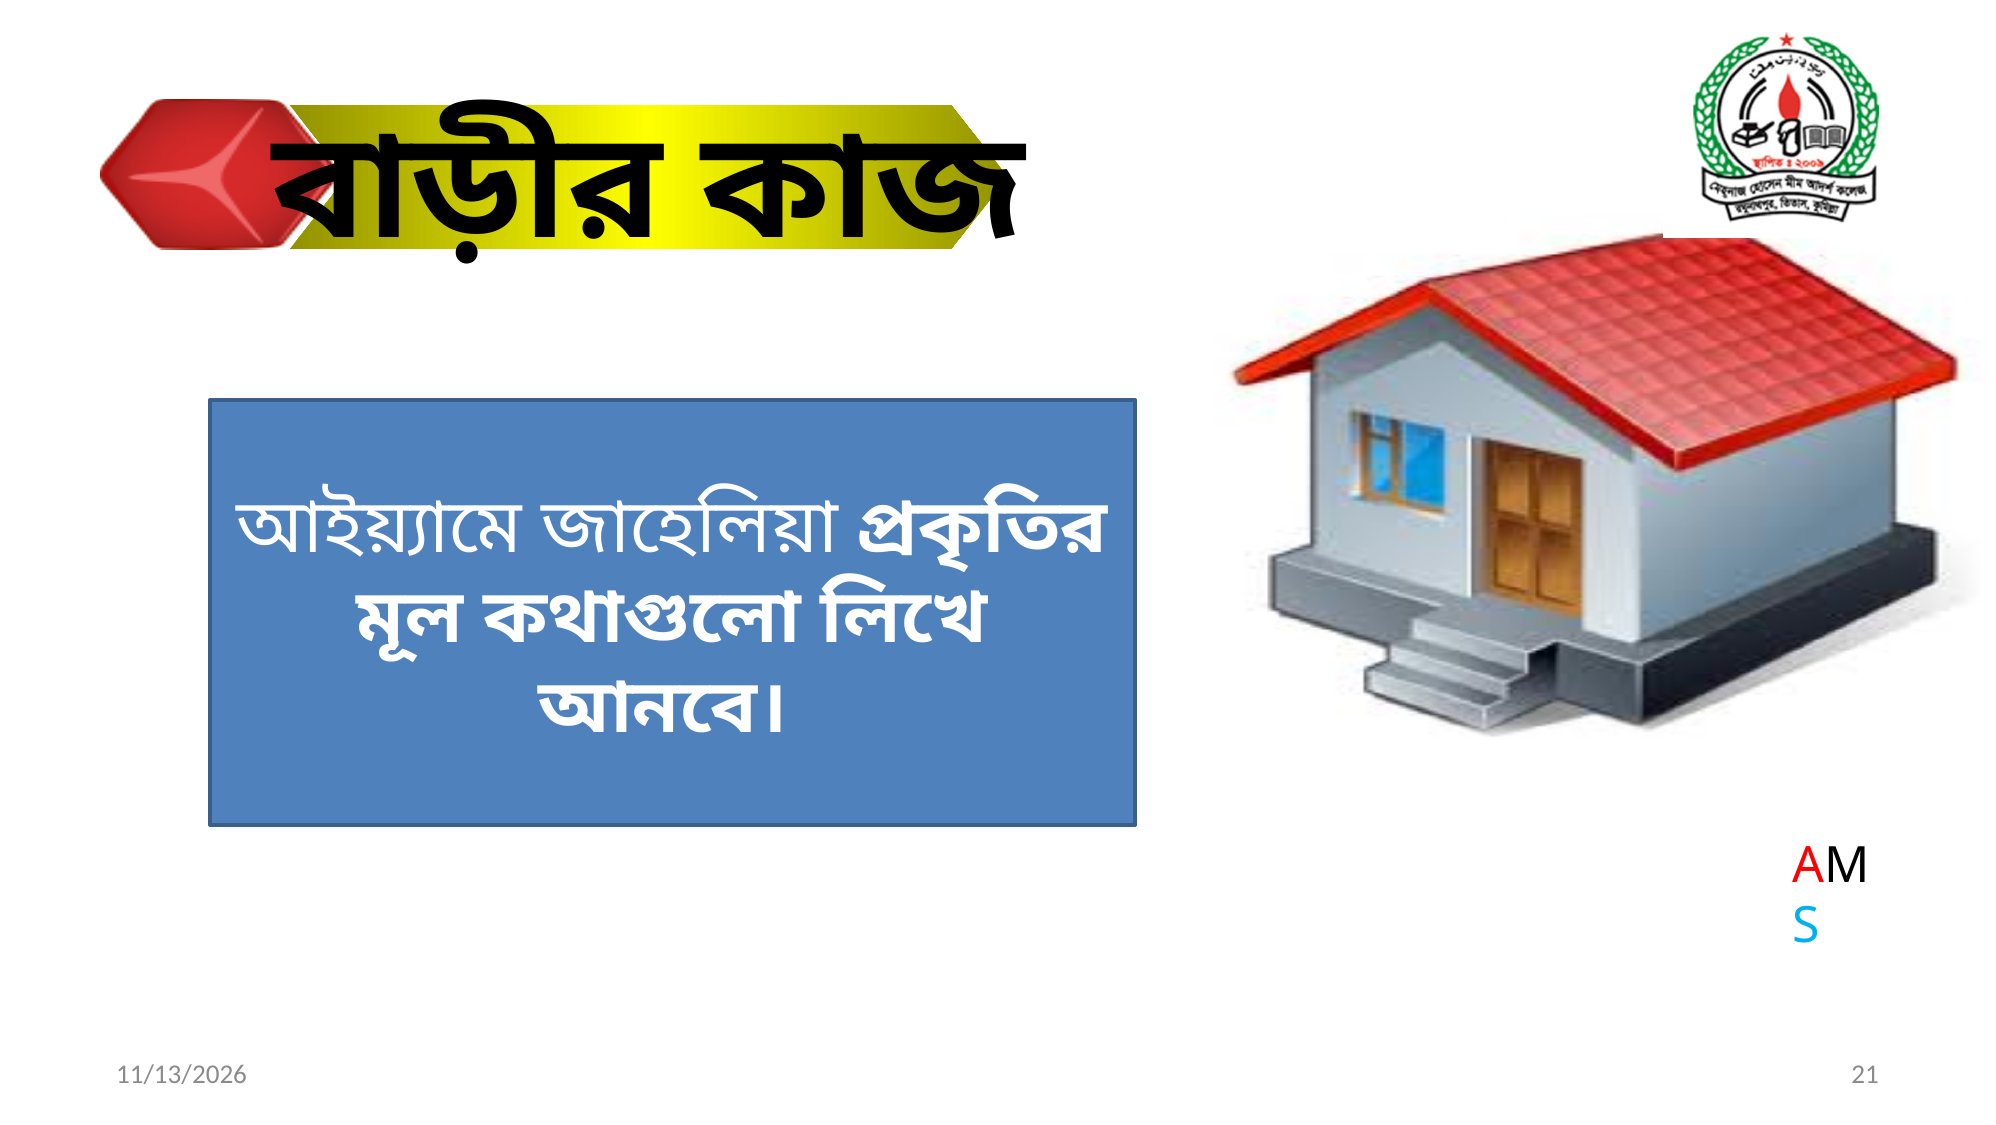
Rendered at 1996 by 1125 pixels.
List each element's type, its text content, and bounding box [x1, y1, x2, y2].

slide_number 21 [1429, 1042, 1896, 1103]
text_box আইয়্যামে জাহেলিয়া প্রকৃতির মূল কথাগুলো লিখে আনবে। [208, 758, 1137, 827]
picture [1663, 0, 1915, 238]
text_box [99, 99, 1996, 748]
text_box AMS [1777, 824, 1890, 960]
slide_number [99, 1042, 566, 1103]
